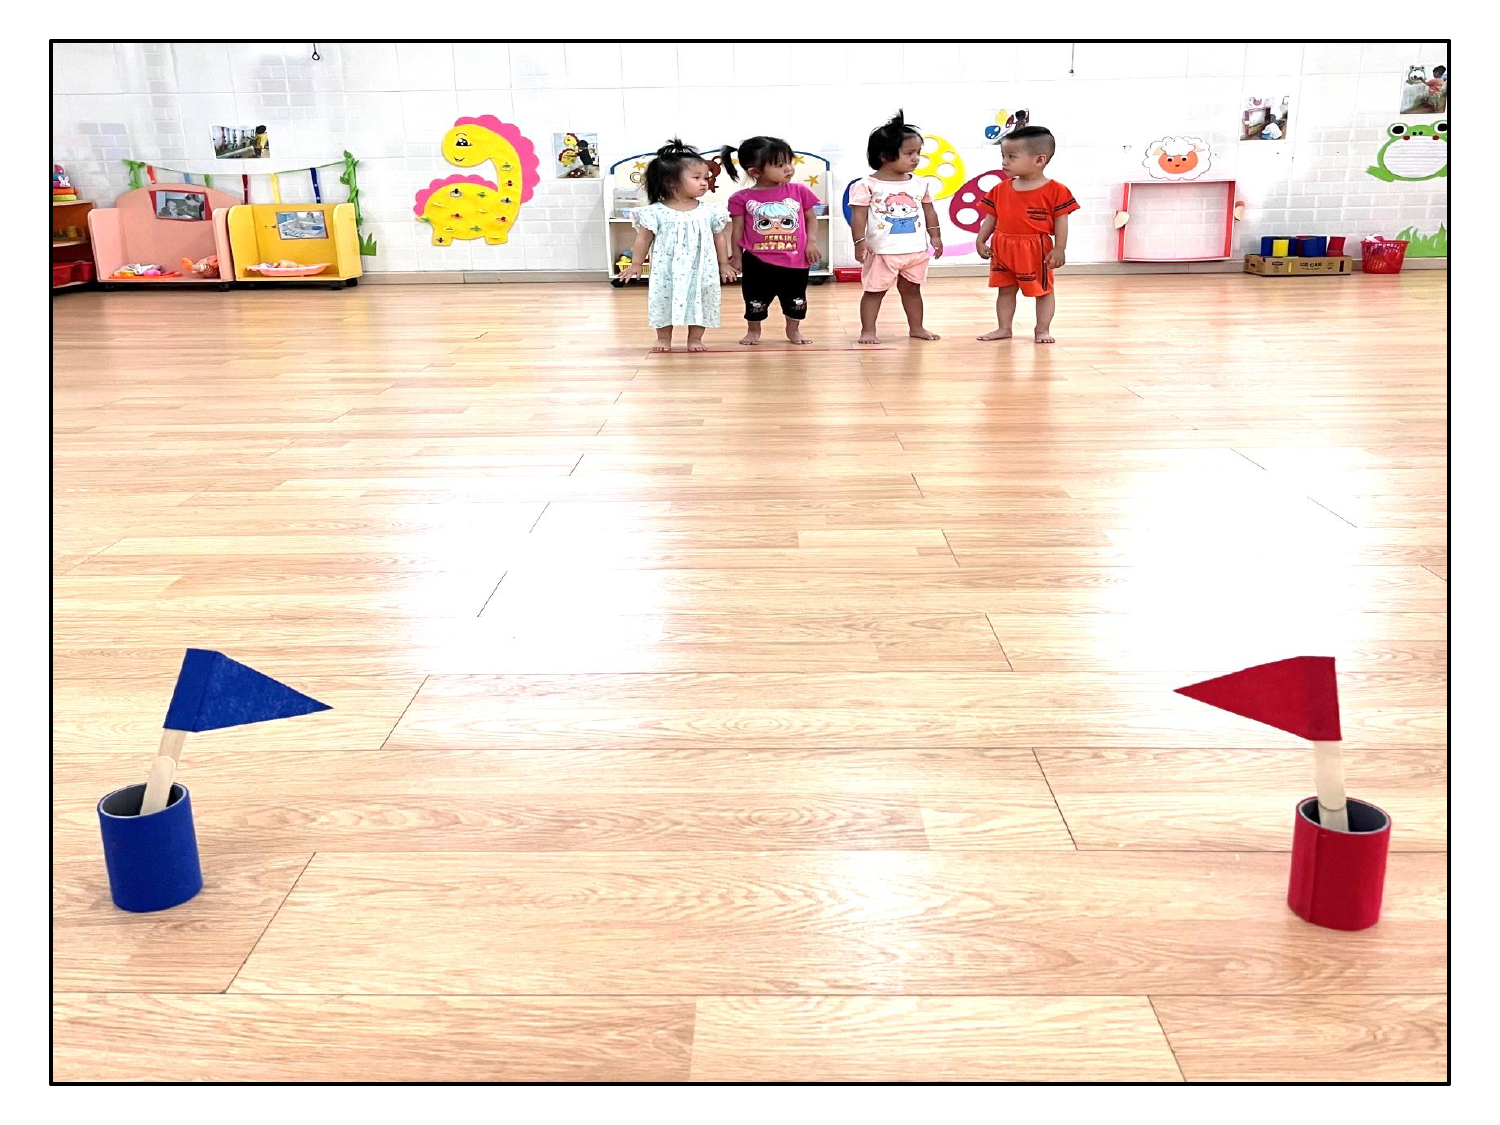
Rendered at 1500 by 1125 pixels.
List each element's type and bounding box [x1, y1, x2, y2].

picture [52, 42, 1448, 1083]
